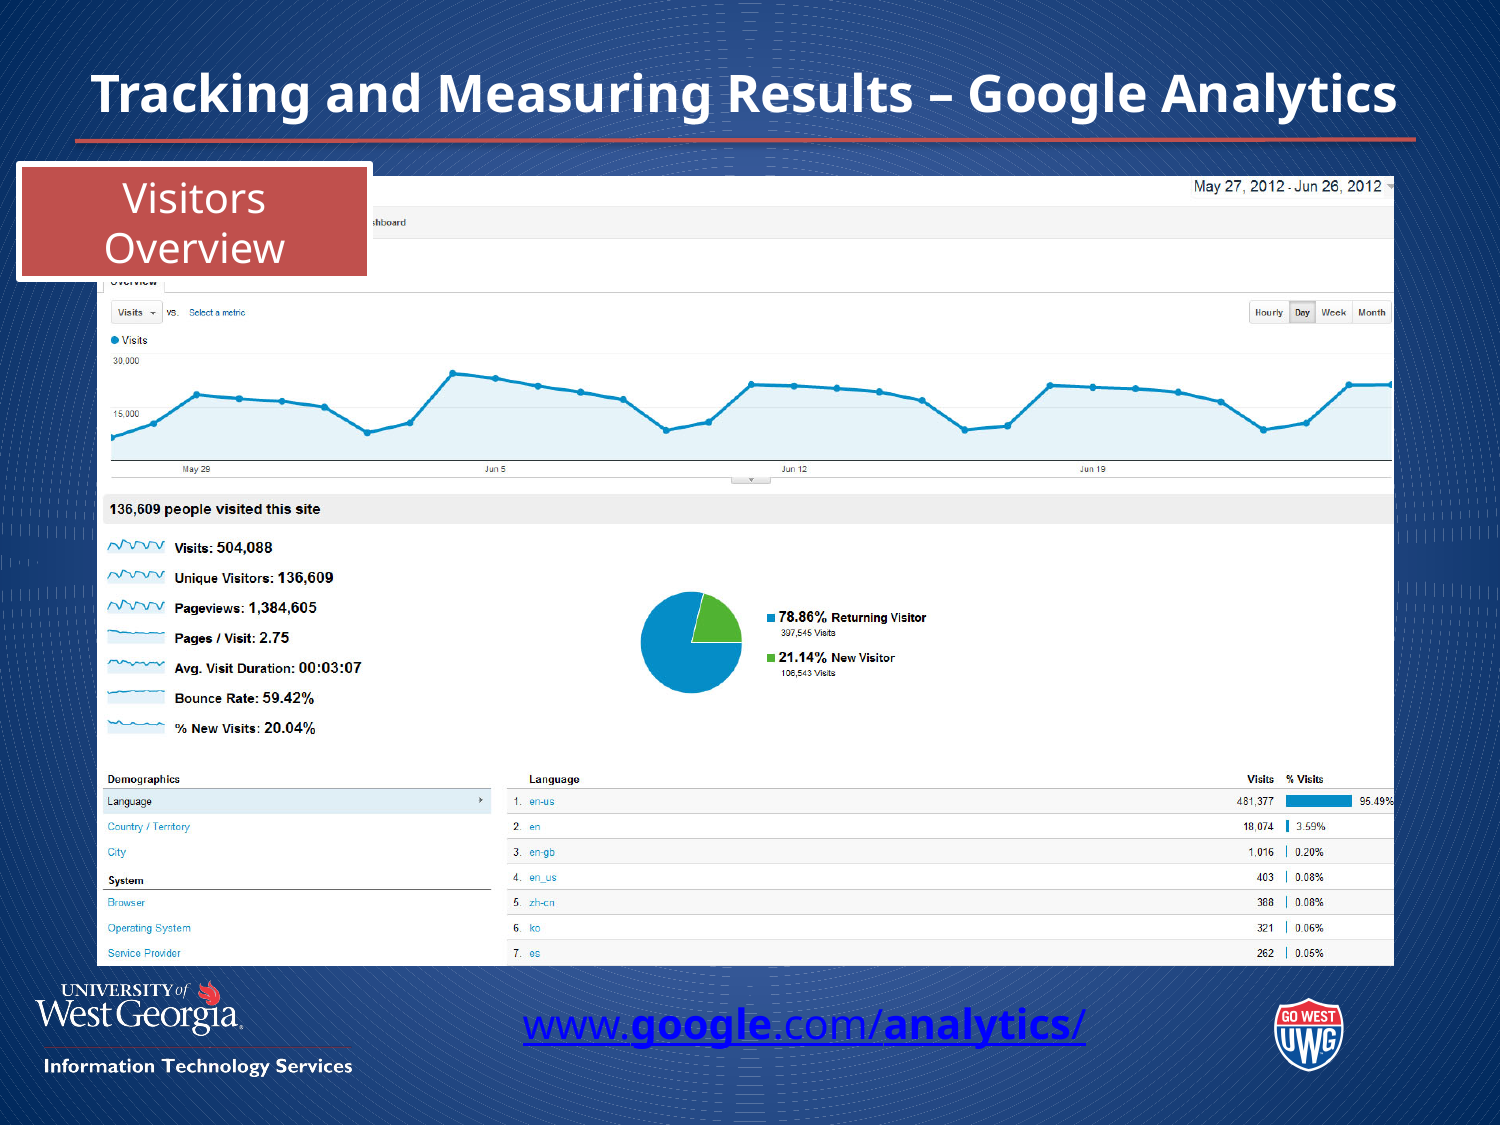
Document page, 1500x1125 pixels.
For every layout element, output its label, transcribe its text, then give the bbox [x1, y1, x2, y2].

text_box www.google.com/analytics/ [507, 990, 1250, 1113]
picture [1255, 979, 1366, 1089]
picture [96, 176, 1395, 966]
title Tracking and Measuring Results – Google Analytics [75, 45, 1425, 140]
picture [35, 980, 352, 1077]
text_box Visitors Overview [18, 163, 371, 279]
